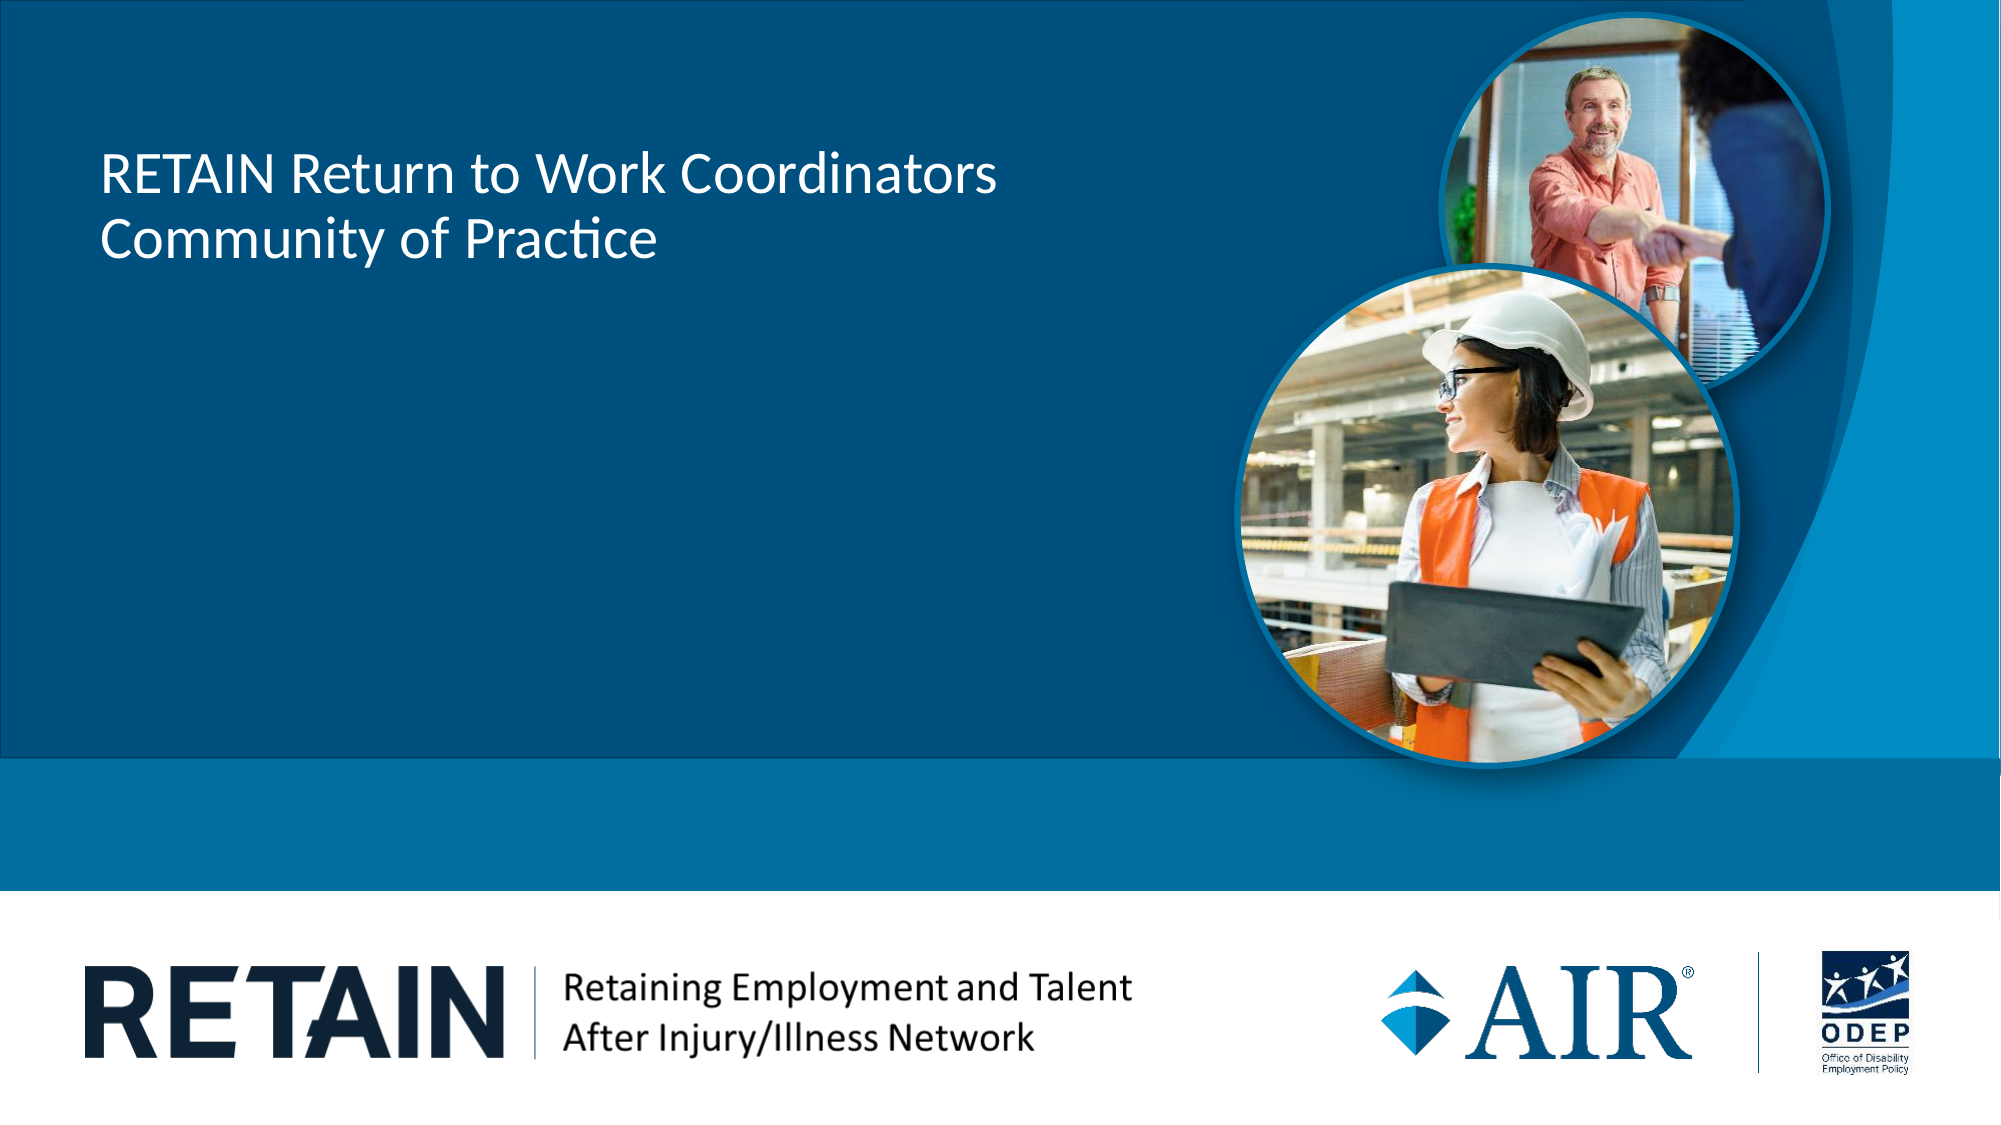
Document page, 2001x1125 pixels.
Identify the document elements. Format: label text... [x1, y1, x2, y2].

picture [85, 948, 1166, 1088]
picture [1241, 270, 1733, 762]
title RETAIN Return to Work Coordinators Community of Practice [85, 119, 1134, 279]
picture [1380, 966, 1694, 1059]
picture [1816, 949, 1915, 1076]
picture [1445, 19, 1824, 383]
